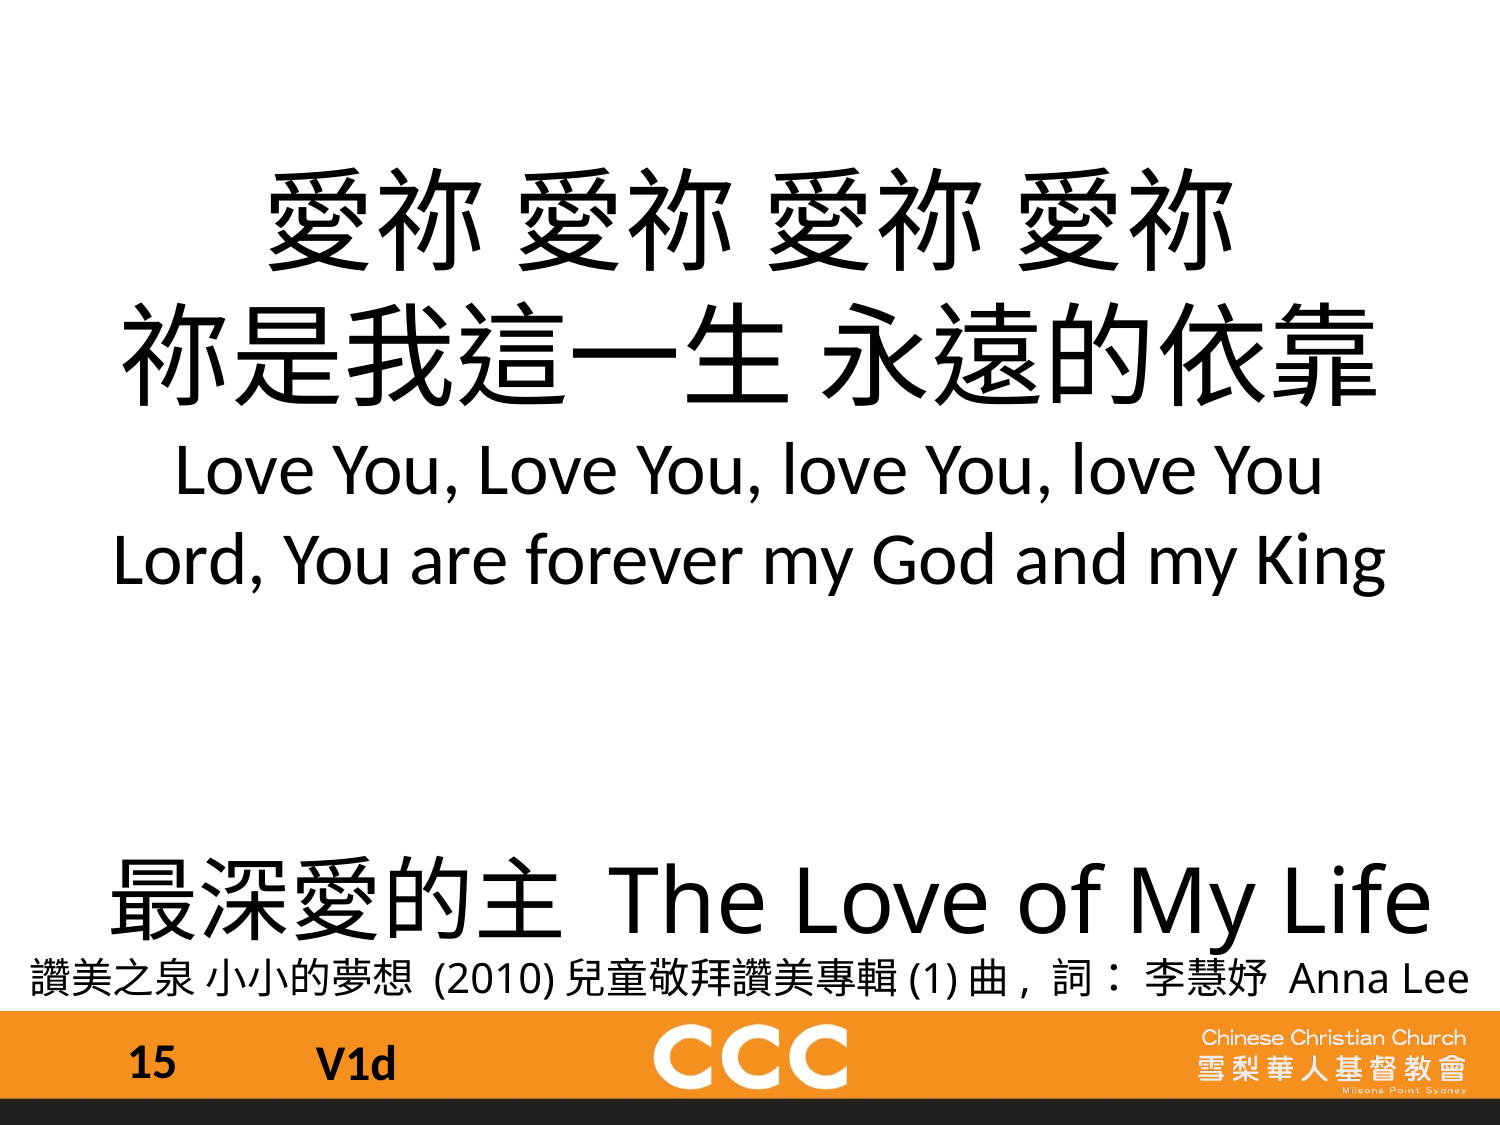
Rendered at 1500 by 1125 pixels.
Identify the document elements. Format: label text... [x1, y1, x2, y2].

slide_number 15 [112, 1020, 215, 1094]
picture [0, 1011, 1500, 1125]
text_box V1d [301, 1023, 431, 1099]
text_box 最深愛的主 The Love of My Life 讚美之泉 小小的夢想 (2010)兒童敬拜讚美專輯(1)曲, 詞： 李慧妤 Anna Lee [0, 834, 1500, 1010]
text_box 愛祢 愛祢 愛祢 愛祢 祢是我這一生 永遠的依靠 Love You, Love You, love You, love You Lord, You are forever my God and my King [0, 7, 1500, 607]
